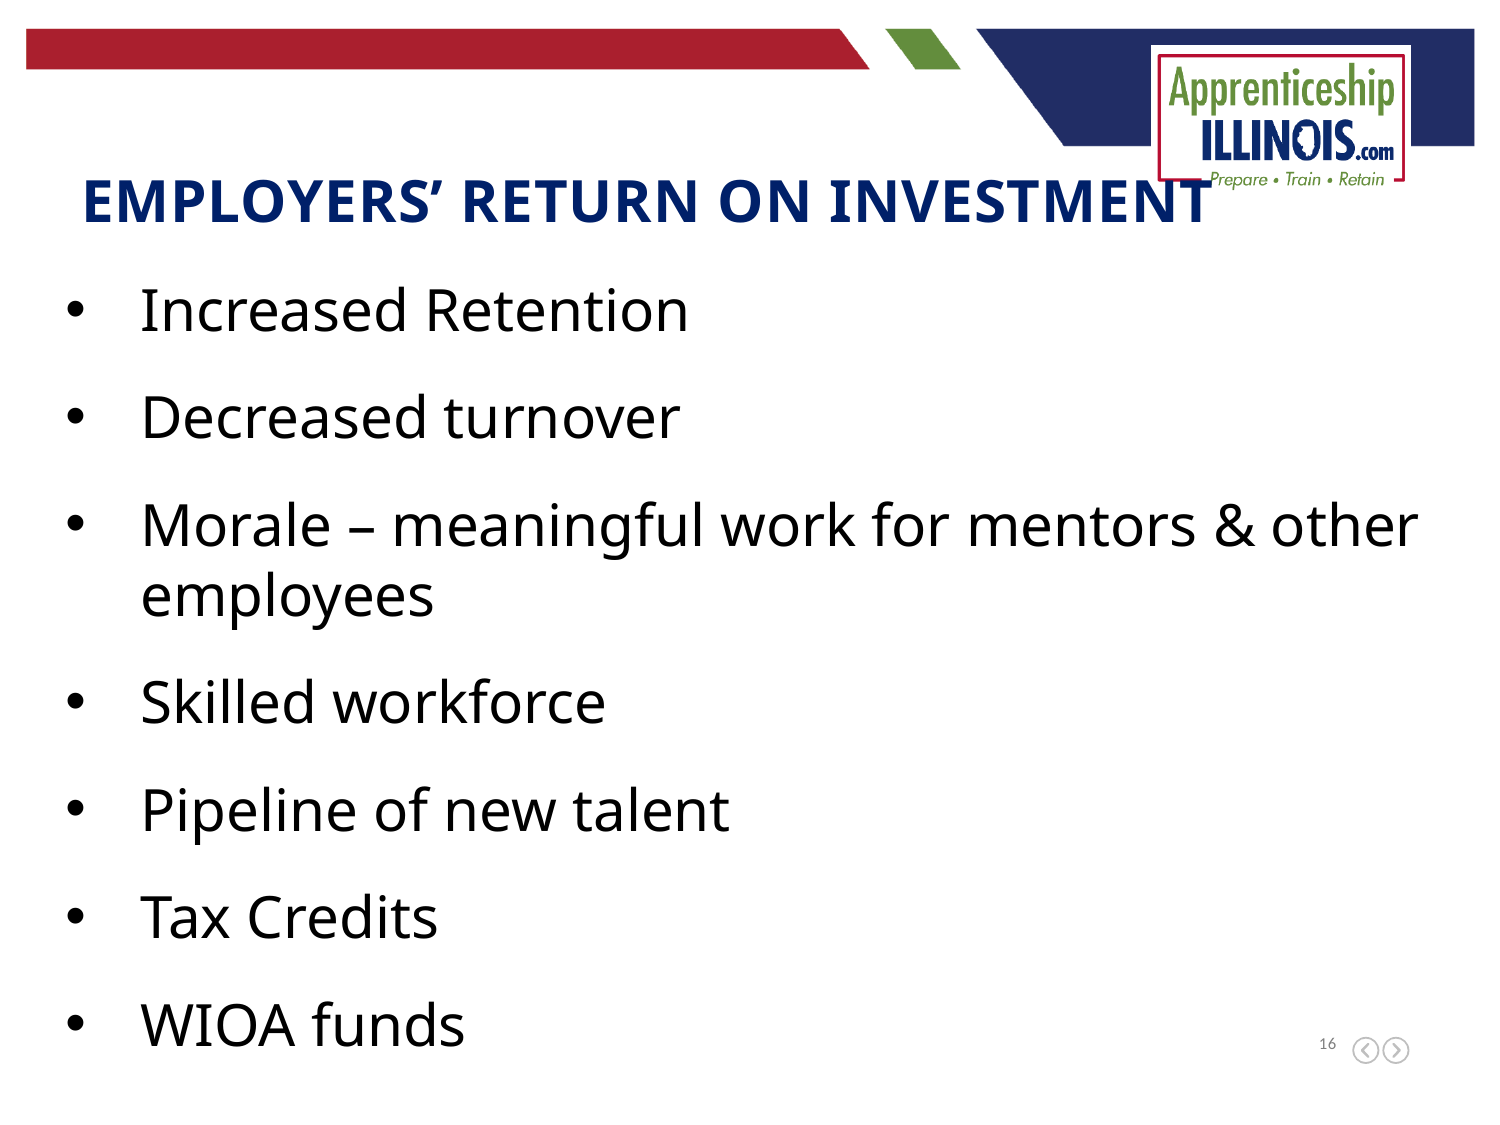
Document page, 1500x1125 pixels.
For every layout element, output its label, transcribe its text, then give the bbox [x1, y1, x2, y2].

picture [0, 2, 1500, 193]
list Increased Retention Decreased turnover Morale – meaningful work for mentors & other employees Skilled workforce Pipeline of new talent Tax Credits WIOA funds [65, 272, 1435, 1005]
list EMPLOYERS’ Return on investment [80, 164, 1386, 249]
